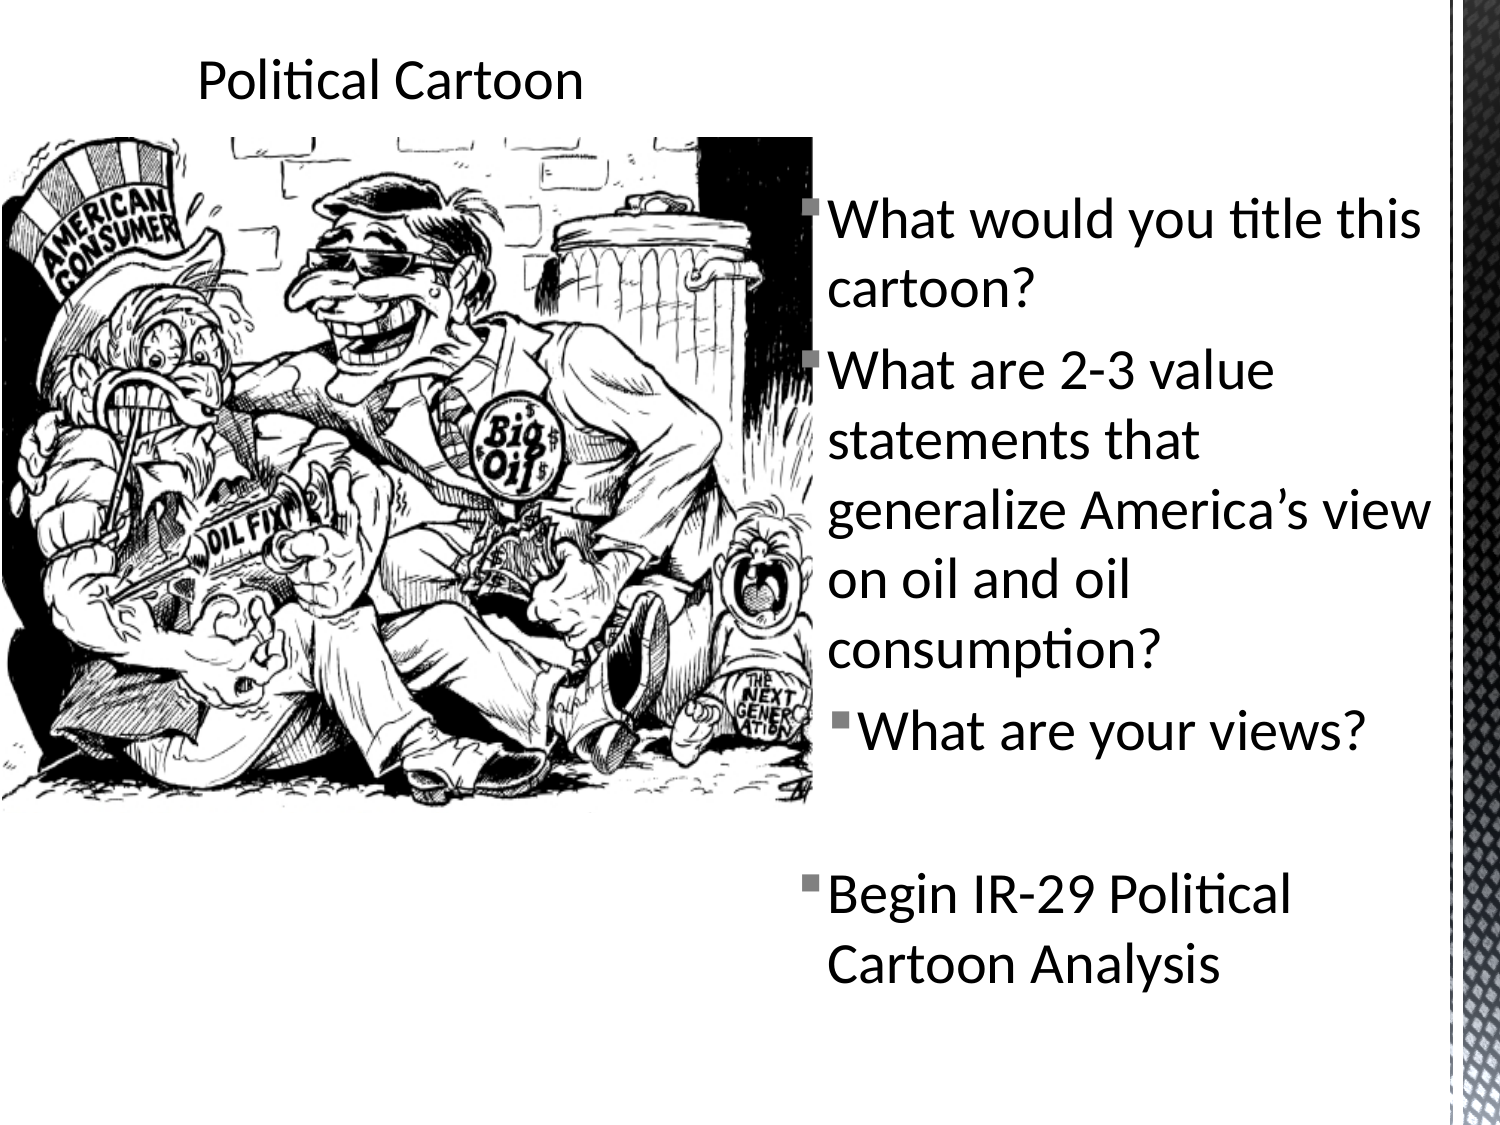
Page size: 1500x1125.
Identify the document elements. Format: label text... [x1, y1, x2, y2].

title Political Cartoon [75, 4, 600, 135]
list What would you title this cartoon? What are 2-3 value statements that generalize America’s view on oil and oil consumption? What are your views? Begin IR-29 Political Cartoon Analysis [774, 99, 1463, 1075]
picture [1447, 0, 1500, 1125]
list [1, 137, 813, 813]
